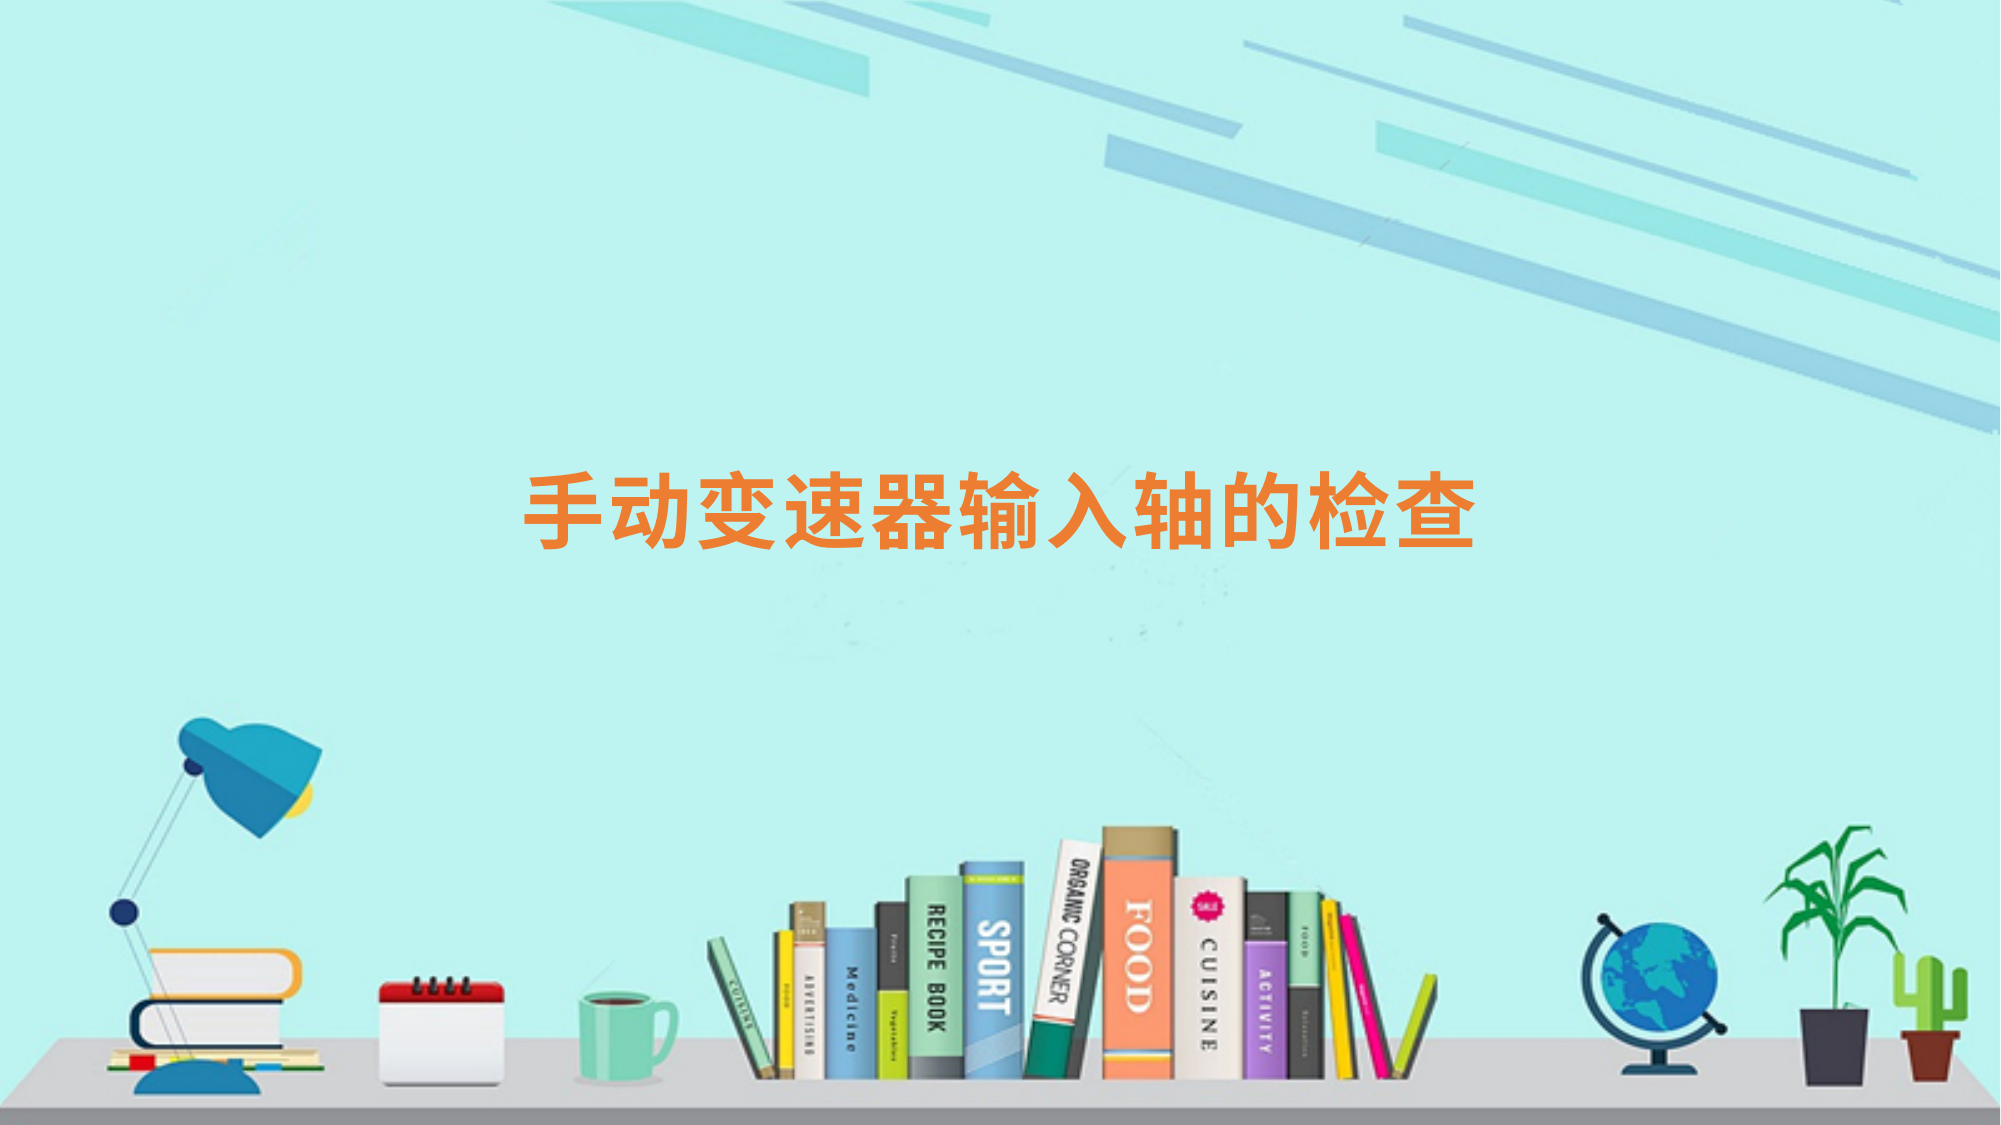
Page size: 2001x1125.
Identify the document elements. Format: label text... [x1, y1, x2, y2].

picture [0, 0, 2001, 1125]
subtitle 手动变速器输入轴的检查 [196, 441, 1804, 684]
